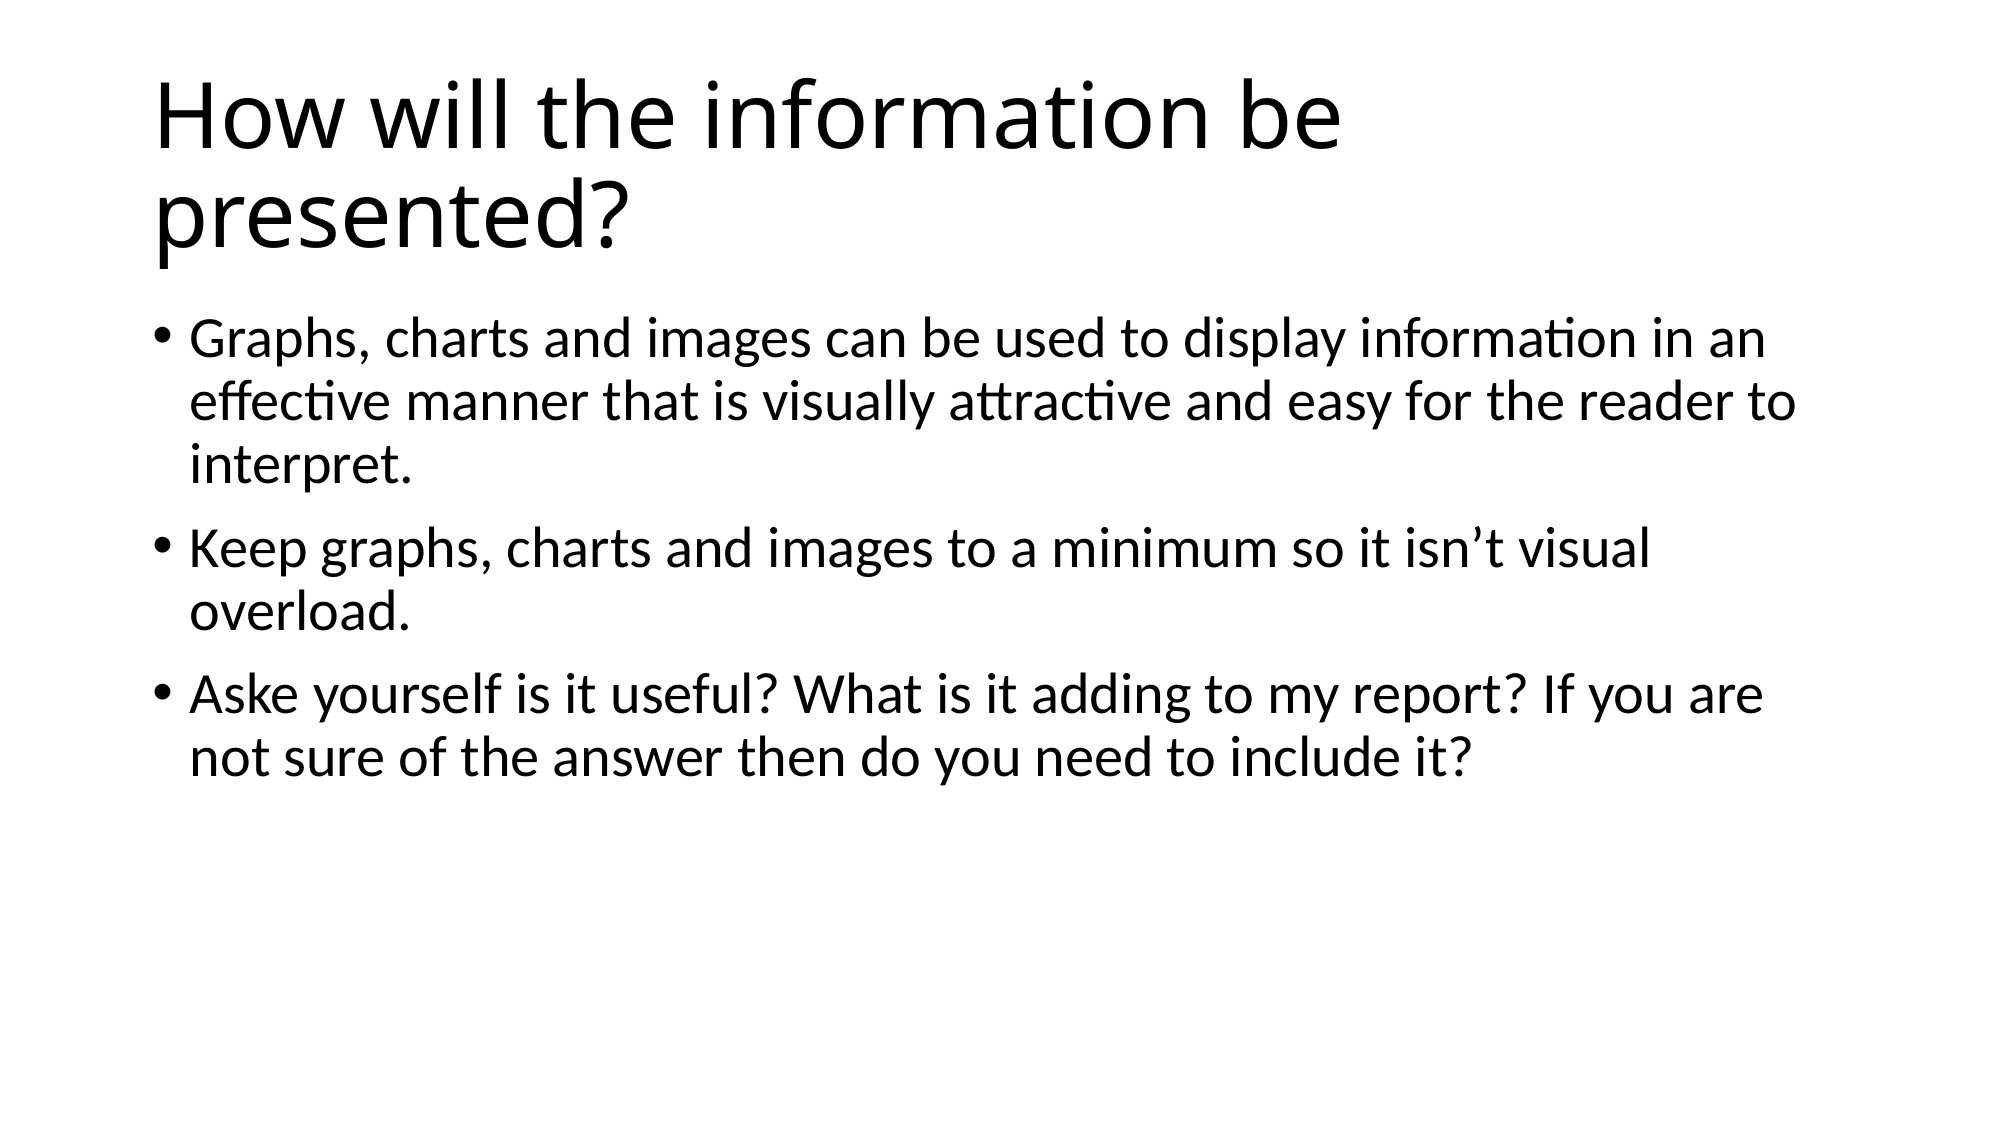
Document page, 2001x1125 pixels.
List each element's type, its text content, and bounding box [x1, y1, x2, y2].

list Graphs, charts and images can be used to display information in an effective manner that is visually attractive and easy for the reader to interpret. Keep graphs, charts and images to a minimum so it isn’t visual overload. Aske yourself is it useful? What is it adding to my report? If you are not sure of the answer then do you need to include it? [137, 299, 1863, 1014]
title How will the information be presented? [137, 59, 1863, 278]
